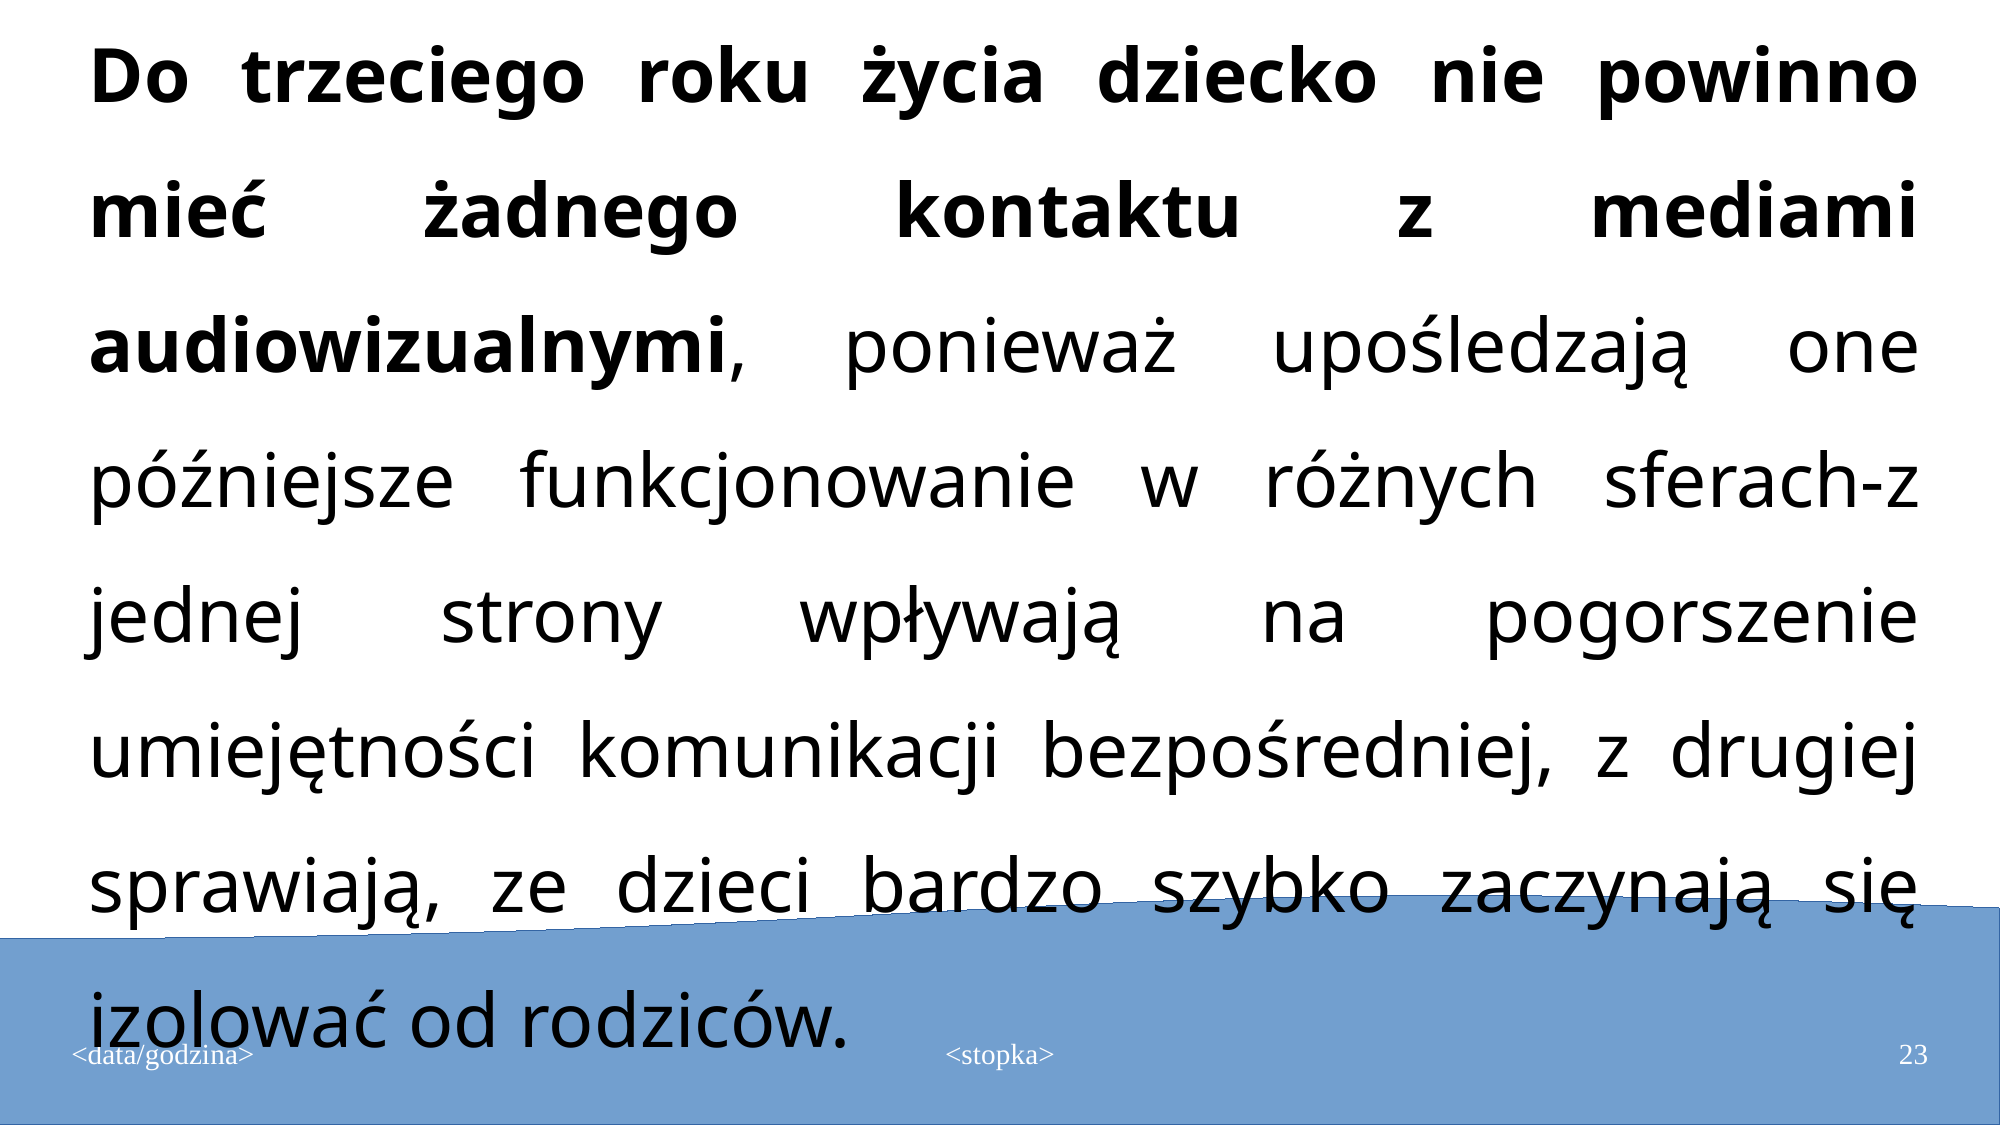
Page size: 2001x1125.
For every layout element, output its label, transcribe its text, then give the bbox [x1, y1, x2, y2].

subtitle Do trzeciego roku życia dziecko nie powinno mieć żadnego kontaktu z mediami audiowizualnymi, ponieważ upośledzają one późniejsze funkcjonowanie w różnych sferach-z jednej strony wpływają na pogorszenie umiejętności komunikacji bezpośredniej, z drugiej sprawiają, ze dzieci bardzo szybko zaczynają się izolować od rodziców. [88, 87, 1922, 958]
